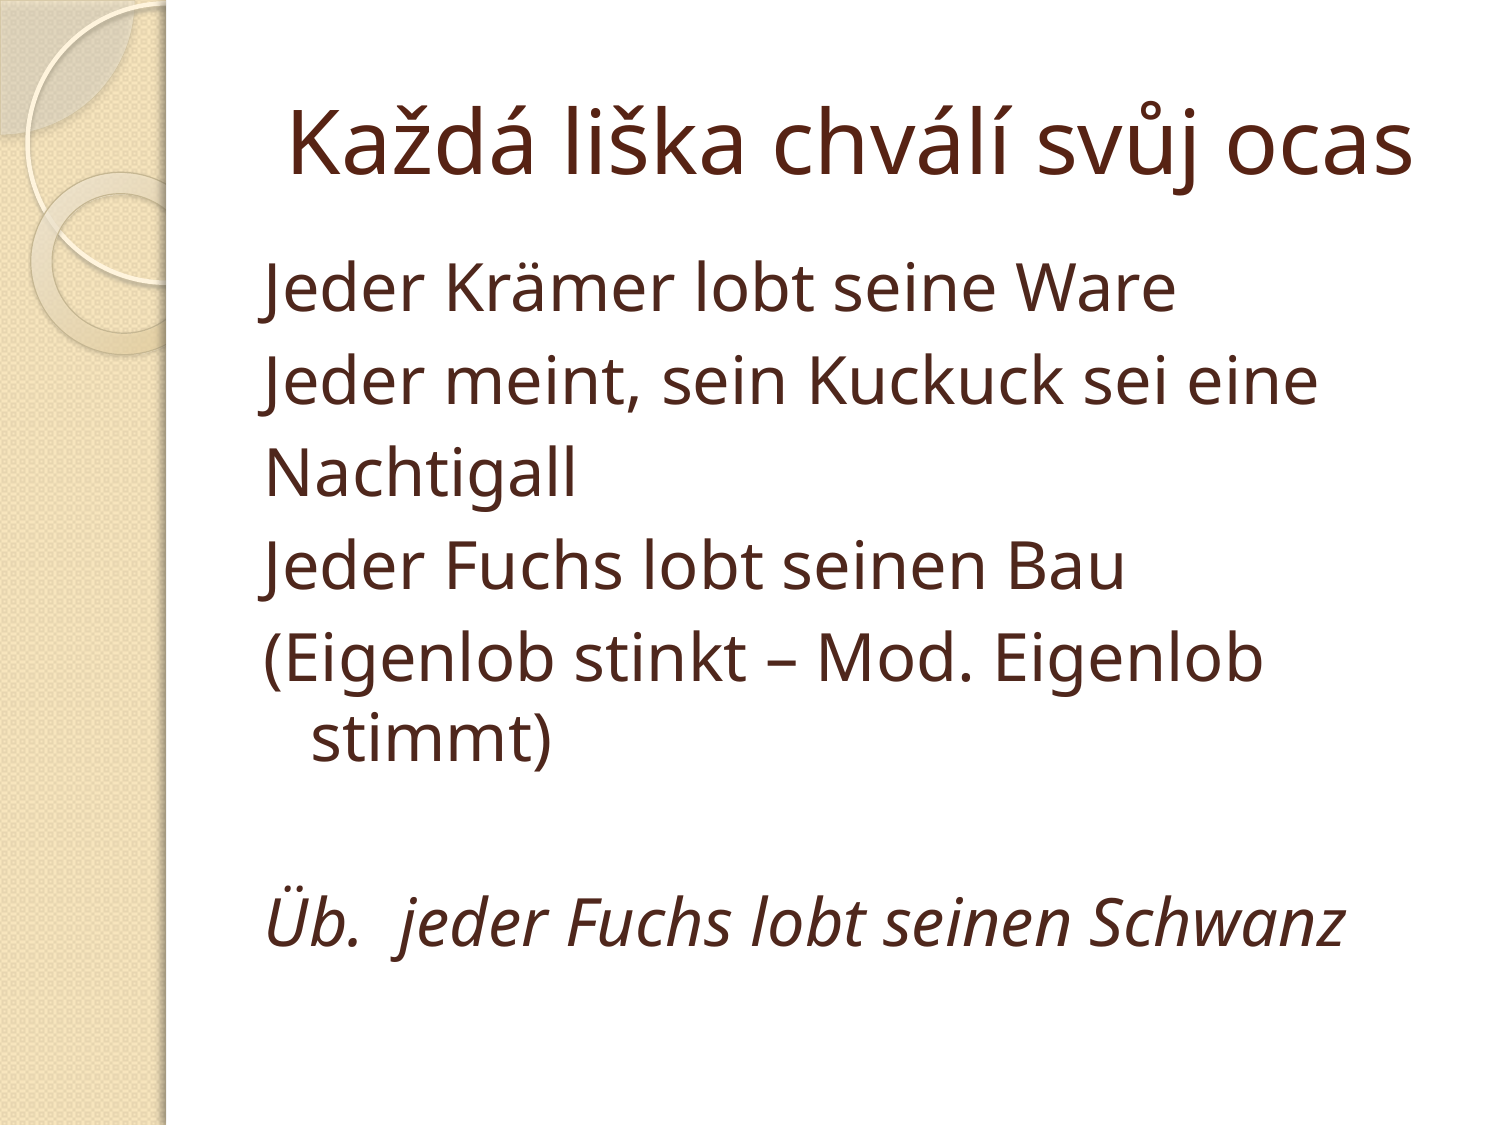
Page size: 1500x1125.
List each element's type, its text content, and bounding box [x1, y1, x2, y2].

title Každá liška chválí svůj ocas [235, 45, 1466, 233]
list Jeder Krämer lobt seine Ware Jeder meint, sein Kuckuck sei eine Nachtigall Jeder Fuchs lobt seinen Bau (Eigenlob stinkt – Mod. Eigenlob stimmt) Üb. jeder Fuchs lobt seinen Schwanz [235, 237, 1466, 1025]
